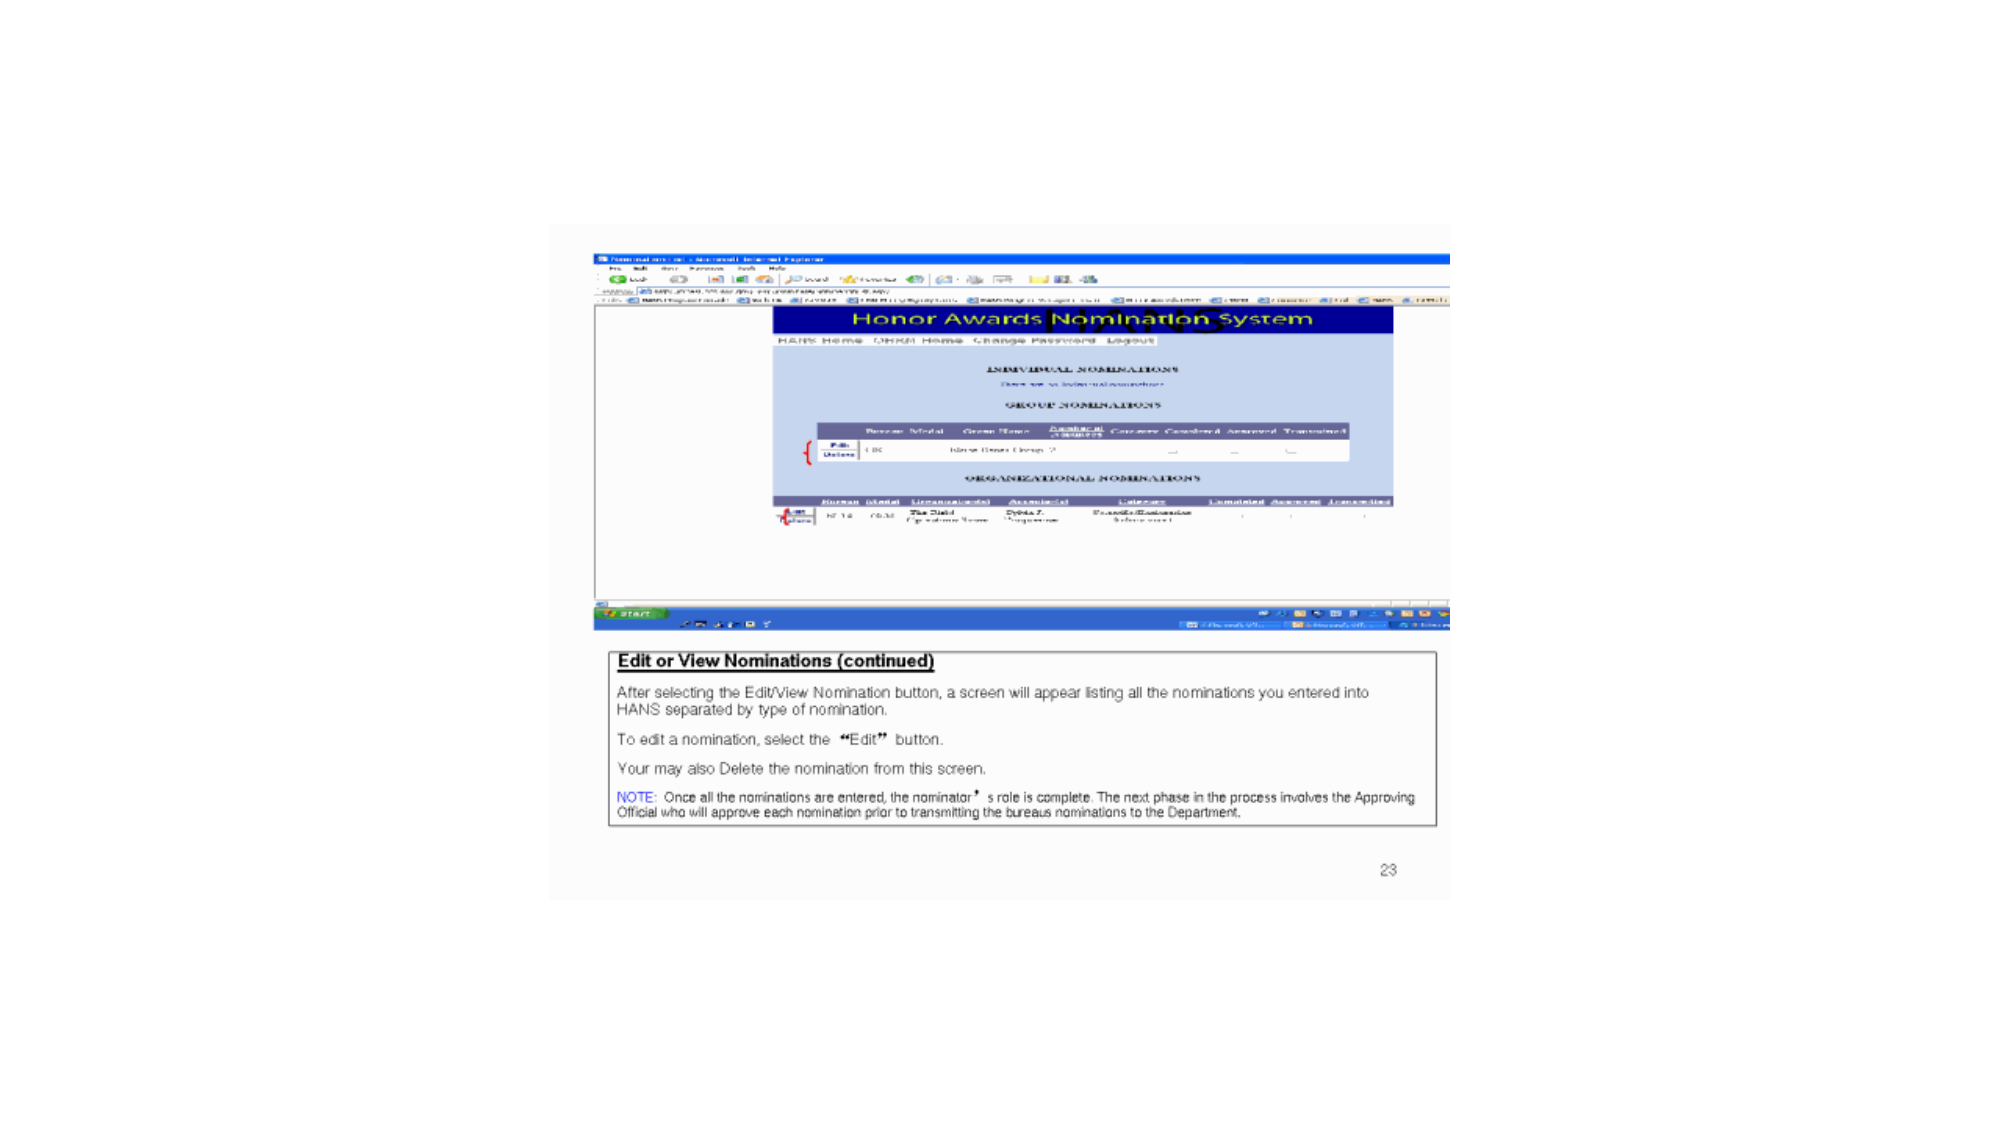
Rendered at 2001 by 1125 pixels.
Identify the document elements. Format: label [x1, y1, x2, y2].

picture [549, 224, 1450, 900]
